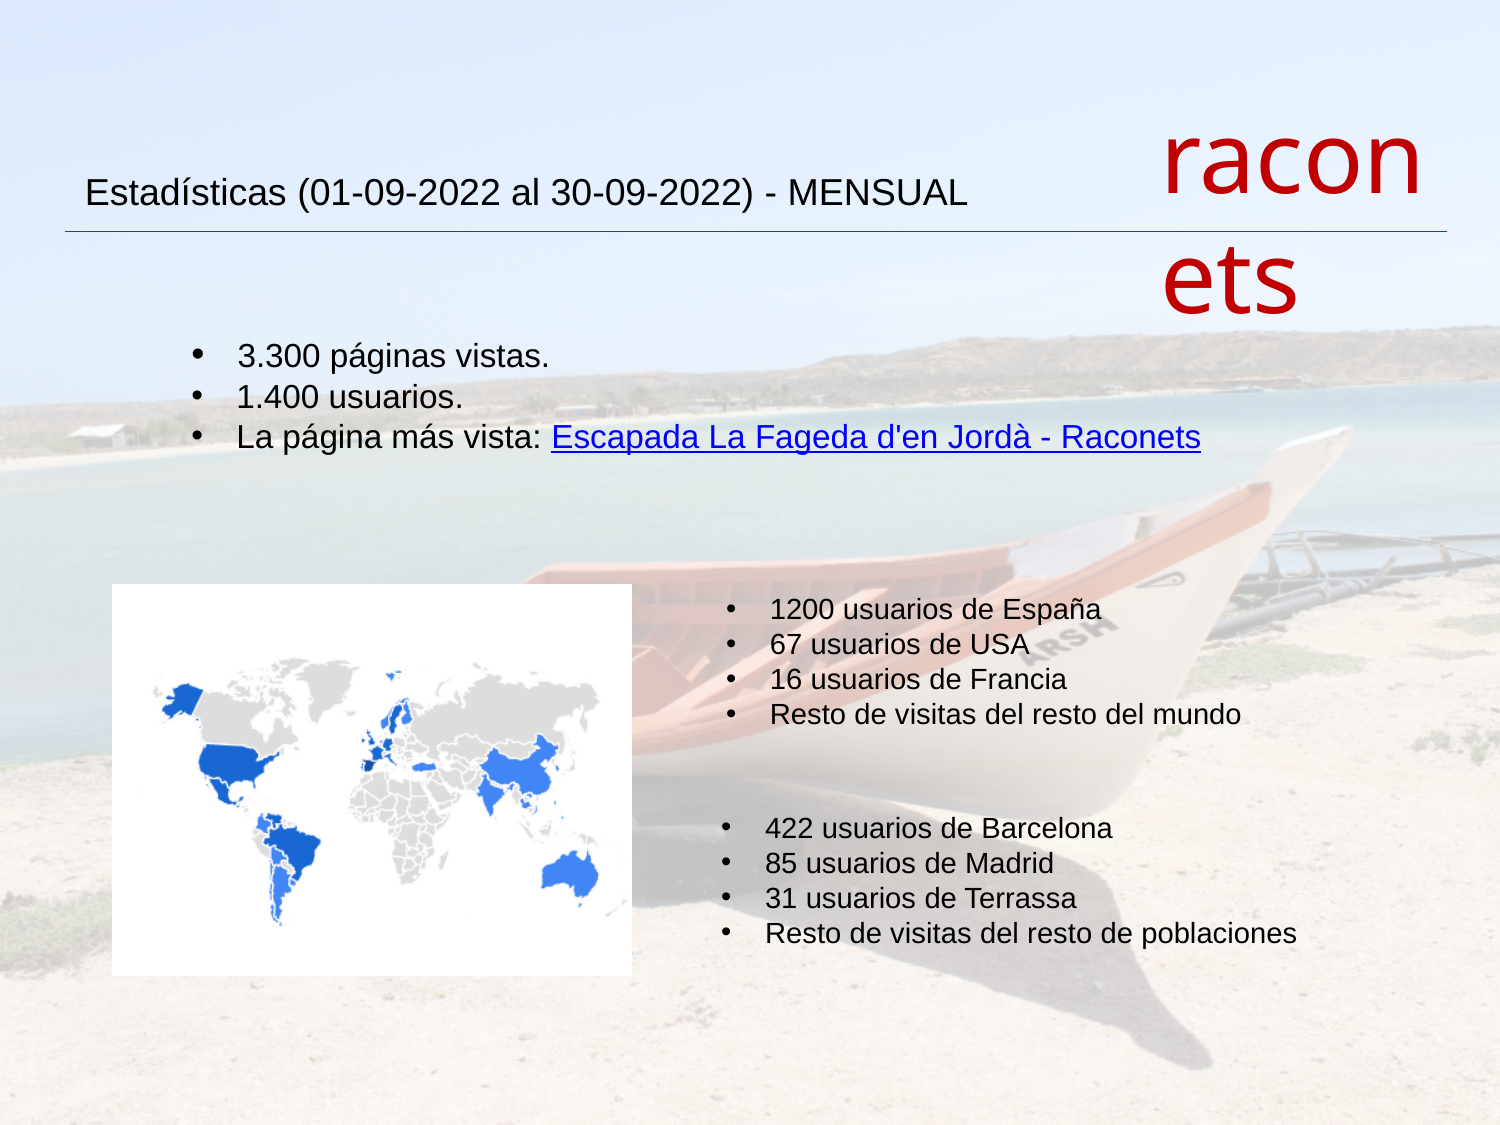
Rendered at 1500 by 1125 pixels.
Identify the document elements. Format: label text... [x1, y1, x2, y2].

text_box 1200 usuarios de España 67 usuarios de USA 16 usuarios de Francia Resto de visitas del resto del mundo [711, 583, 1258, 738]
text_box Estadísticas (01-09-2022 al 30-09-2022) - MENSUAL [70, 160, 984, 221]
text_box raconets [1145, 238, 1447, 341]
text_box 3.300 páginas vistas. 1.400 usuarios. La página más vista: Escapada La Fageda d'en Jordà - Raconets [176, 323, 1217, 463]
text_box raconets [1145, 86, 1447, 231]
picture [0, 0, 1500, 1125]
text_box 422 usuarios de Barcelona 85 usuarios de Madrid 31 usuarios de Terrassa Resto de visitas del resto de poblaciones [706, 801, 1313, 957]
